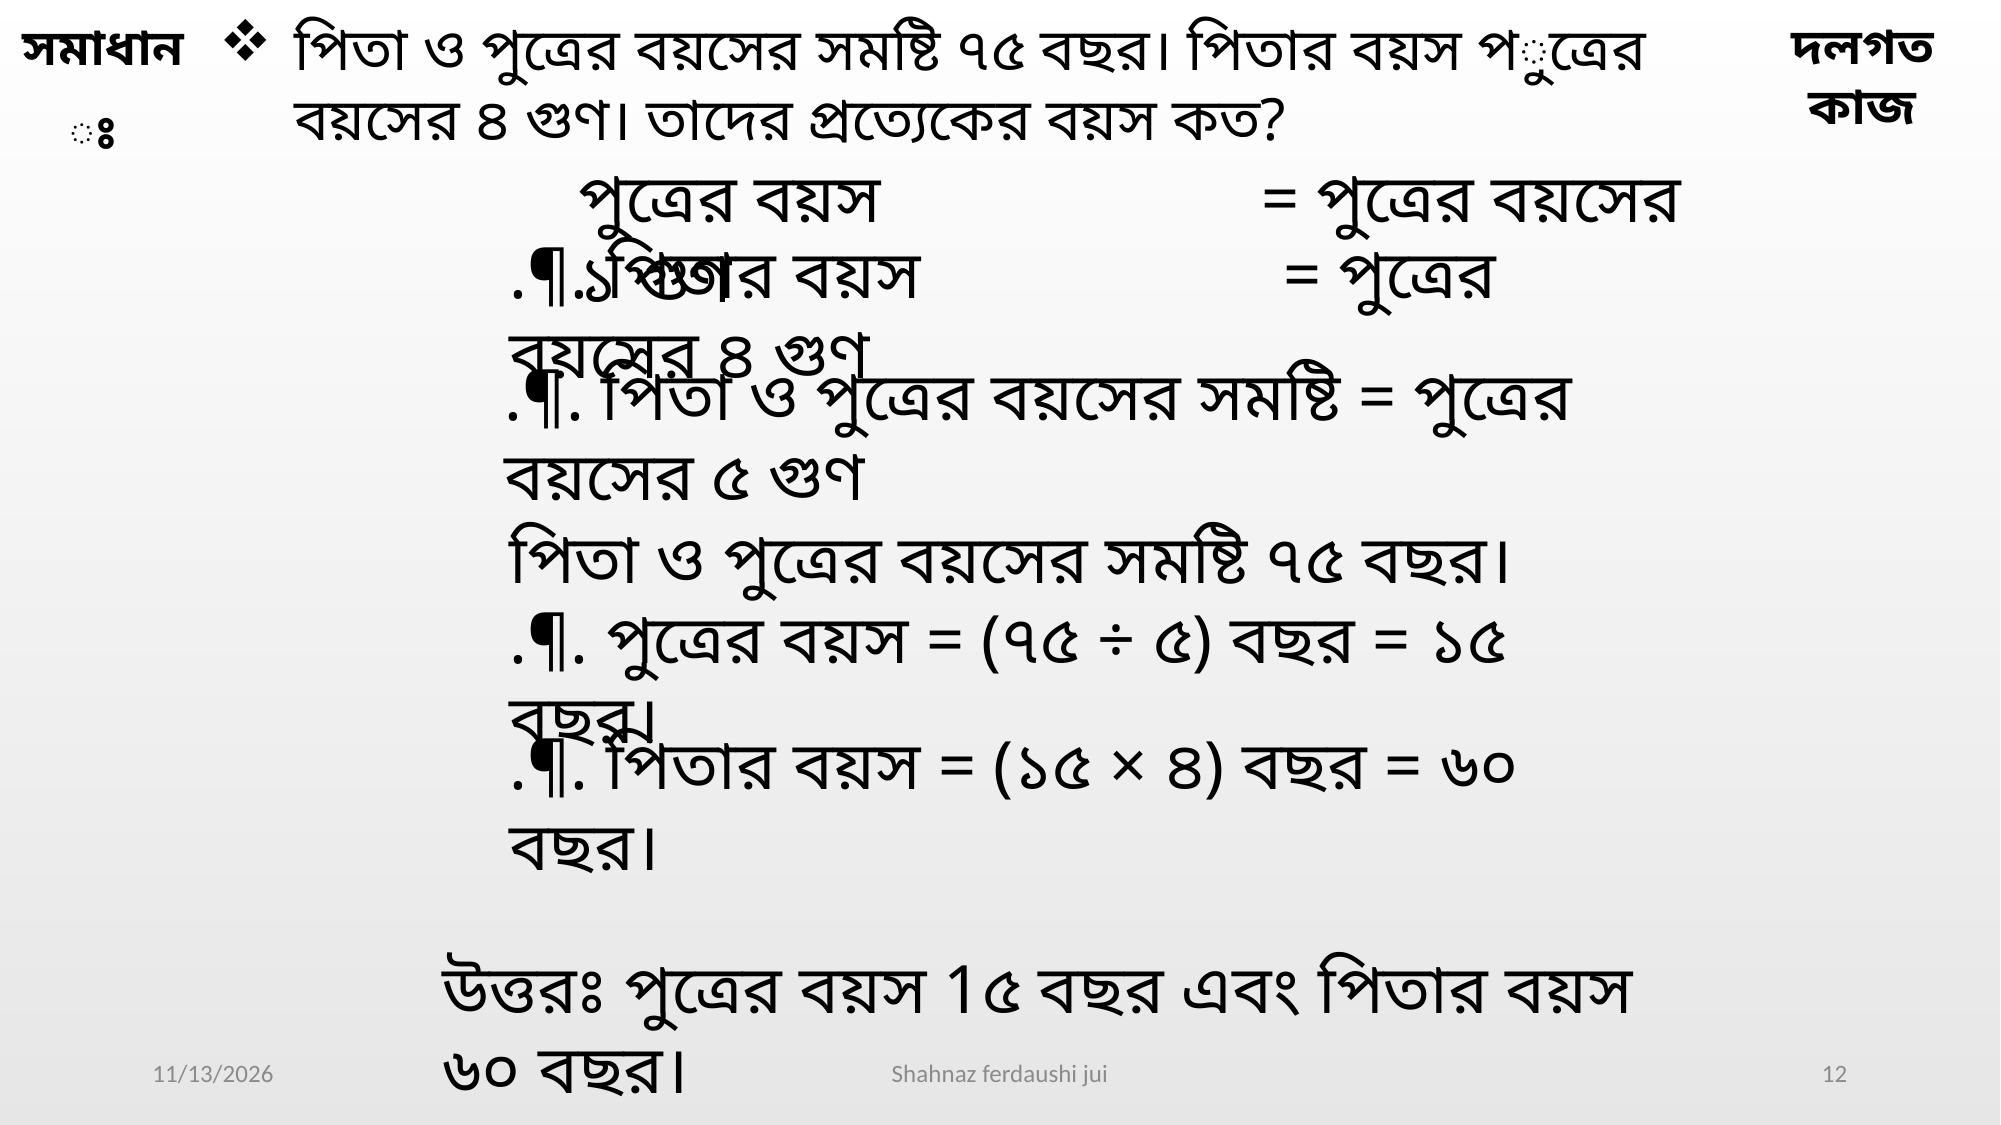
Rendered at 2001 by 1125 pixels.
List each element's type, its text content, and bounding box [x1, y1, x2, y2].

slide_number 12 [1412, 1042, 1863, 1103]
text_box .¶. পিতার বয়স = পুত্রের বয়সের ৪ গুণ [494, 224, 1708, 400]
text_box পিতা ও পুত্রের বয়সের সমষ্টি ৭৫ বছর। .¶. পুত্রের বয়স = (৭৫ ÷ ৫) বছর = ১৫ বছর। [494, 522, 1665, 765]
text_box উত্তরঃ পুত্রের বয়স 1৫ বছর এবং পিতার বয়স ৬০ বছর। [427, 939, 1691, 1115]
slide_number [137, 1042, 588, 1103]
text_box পুত্রের বয়স = পুত্রের বয়সের ১ গুণ [564, 148, 1704, 224]
text_box দলগত কাজ [1733, 7, 1992, 143]
text_box .¶. পিতার বয়স = (১৫ × ৪) বছর = ৬০ বছর। [494, 715, 1595, 891]
footer Shahnaz ferdaushi jui [662, 1042, 1338, 1103]
text_box সমাধানঃ [0, 7, 207, 173]
text_box পিতা ও পুত্রের বয়সের সমষ্টি ৭৫ বছর। পিতার বয়স পুত্রের বয়সের ৪ গুণ। তাদের প্রত্যেকের বয়স কত? [204, 5, 1745, 160]
text_box .¶. পিতা ও পুত্রের বয়সের সমষ্টি = পুত্রের বয়সের ৫ গুণ [490, 346, 1778, 522]
